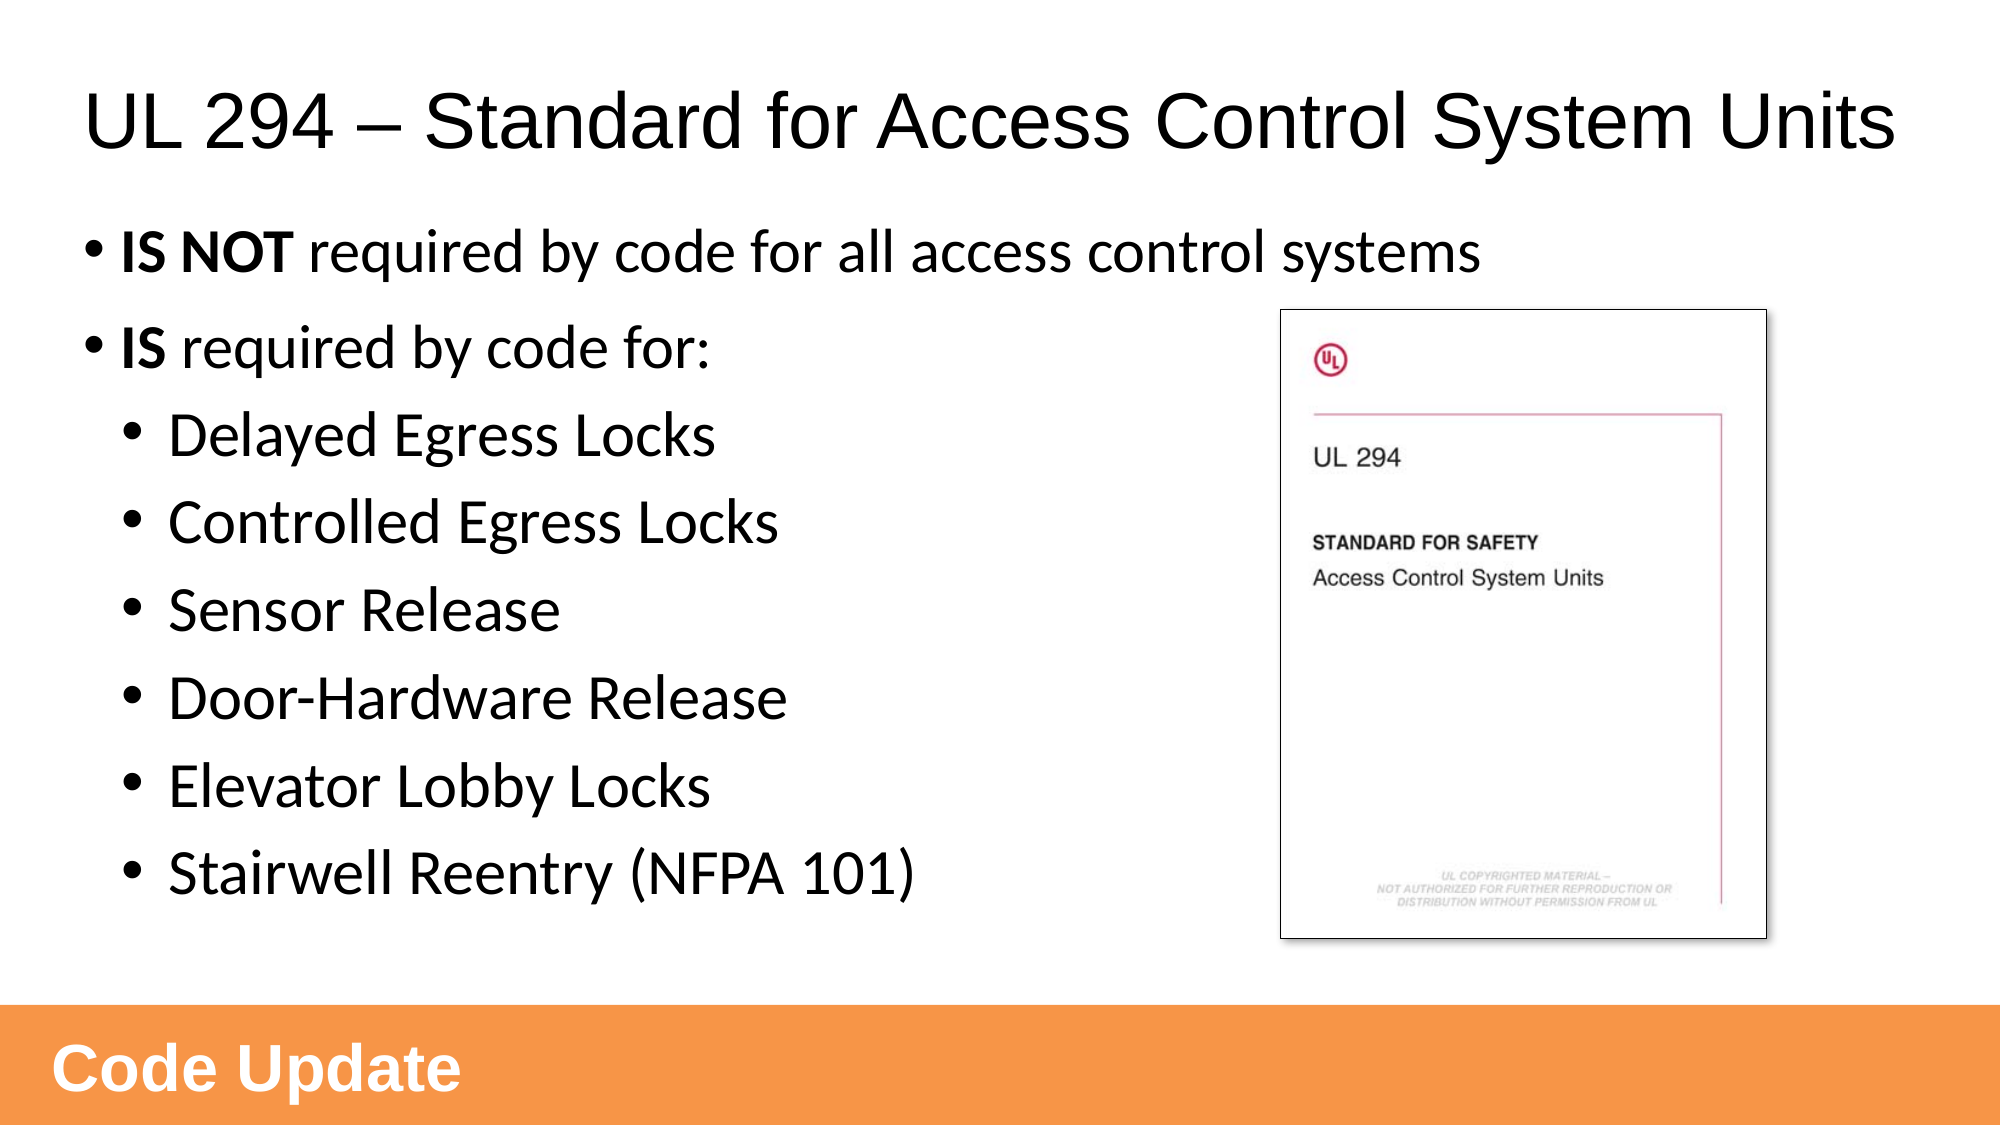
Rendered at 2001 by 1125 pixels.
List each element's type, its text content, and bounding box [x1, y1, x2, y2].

title UL 294 – Standard for Access Control System Units [68, 14, 2000, 232]
picture [1280, 309, 1766, 938]
list IS NOT required by code for all access control systems IS required by code for: Delayed Egress Locks Controlled Egress Locks Sensor Release Door-Hardware Release Elevator Lobby Locks Stairwell Reentry (NFPA 101) [68, 232, 1533, 952]
text_box Code Update [0, 1004, 2000, 1125]
